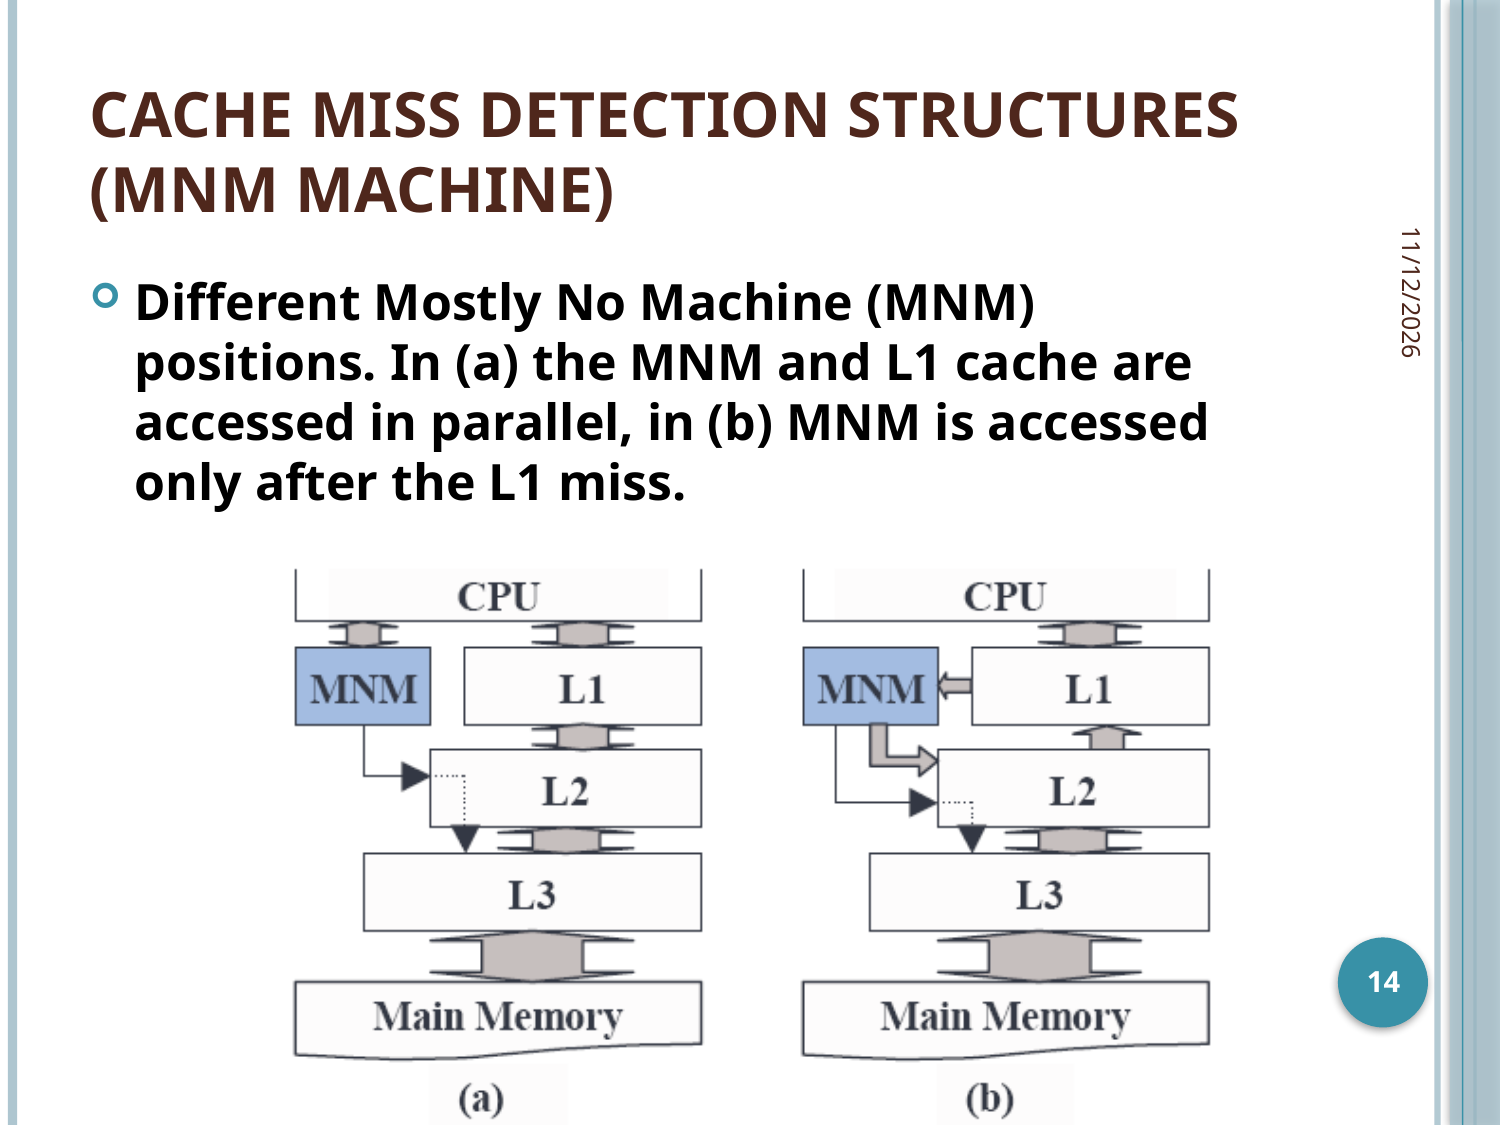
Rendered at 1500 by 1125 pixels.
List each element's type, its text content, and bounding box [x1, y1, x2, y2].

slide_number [1378, 43, 1442, 374]
title Cache miss detection structures (MNM machine) [75, 45, 1300, 233]
picture [245, 561, 1255, 1125]
slide_number 14 [1333, 940, 1434, 1027]
list Different Mostly No Machine (MNM) positions. In (a) the MNM and L1 cache are accessed in parallel, in (b) MNM is accessed only after the L1 miss. [75, 262, 1300, 1062]
